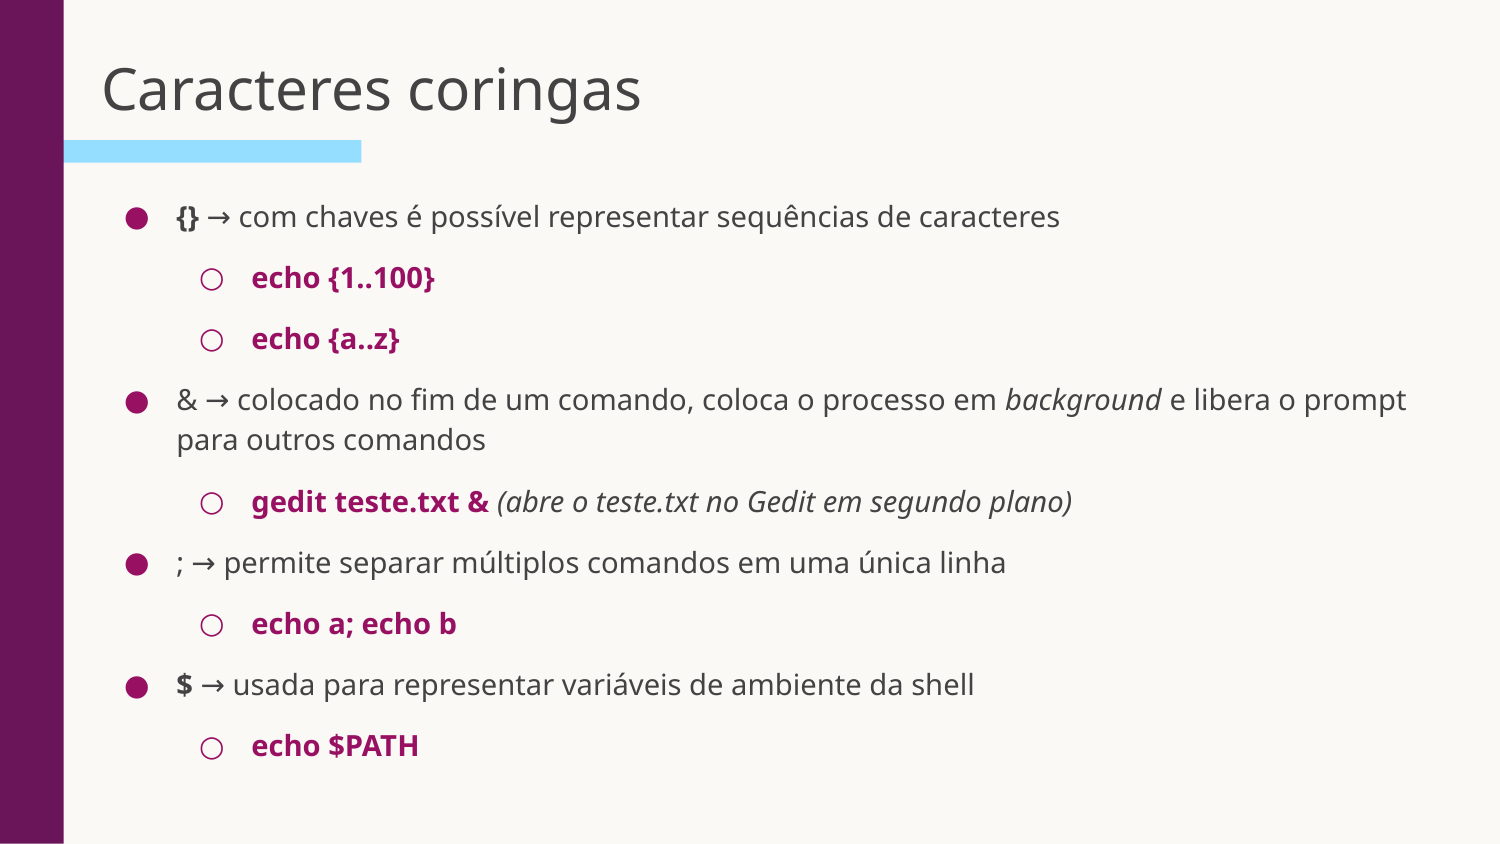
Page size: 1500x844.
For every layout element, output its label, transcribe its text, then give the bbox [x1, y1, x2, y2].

title Caracteres coringas [86, 37, 1484, 200]
list {} → com chaves é possível representar sequências de caracteres echo {1..100} echo {a..z} & → colocado no fim de um comando, coloca o processo em background e libera o prompt para outros comandos gedit teste.txt & (abre o teste.txt no Gedit em segundo plano) ; → permite separar múltiplos comandos em uma única linha echo a; echo b $ → usada para representar variáveis de ambiente da shell echo $PATH [86, 177, 1461, 817]
